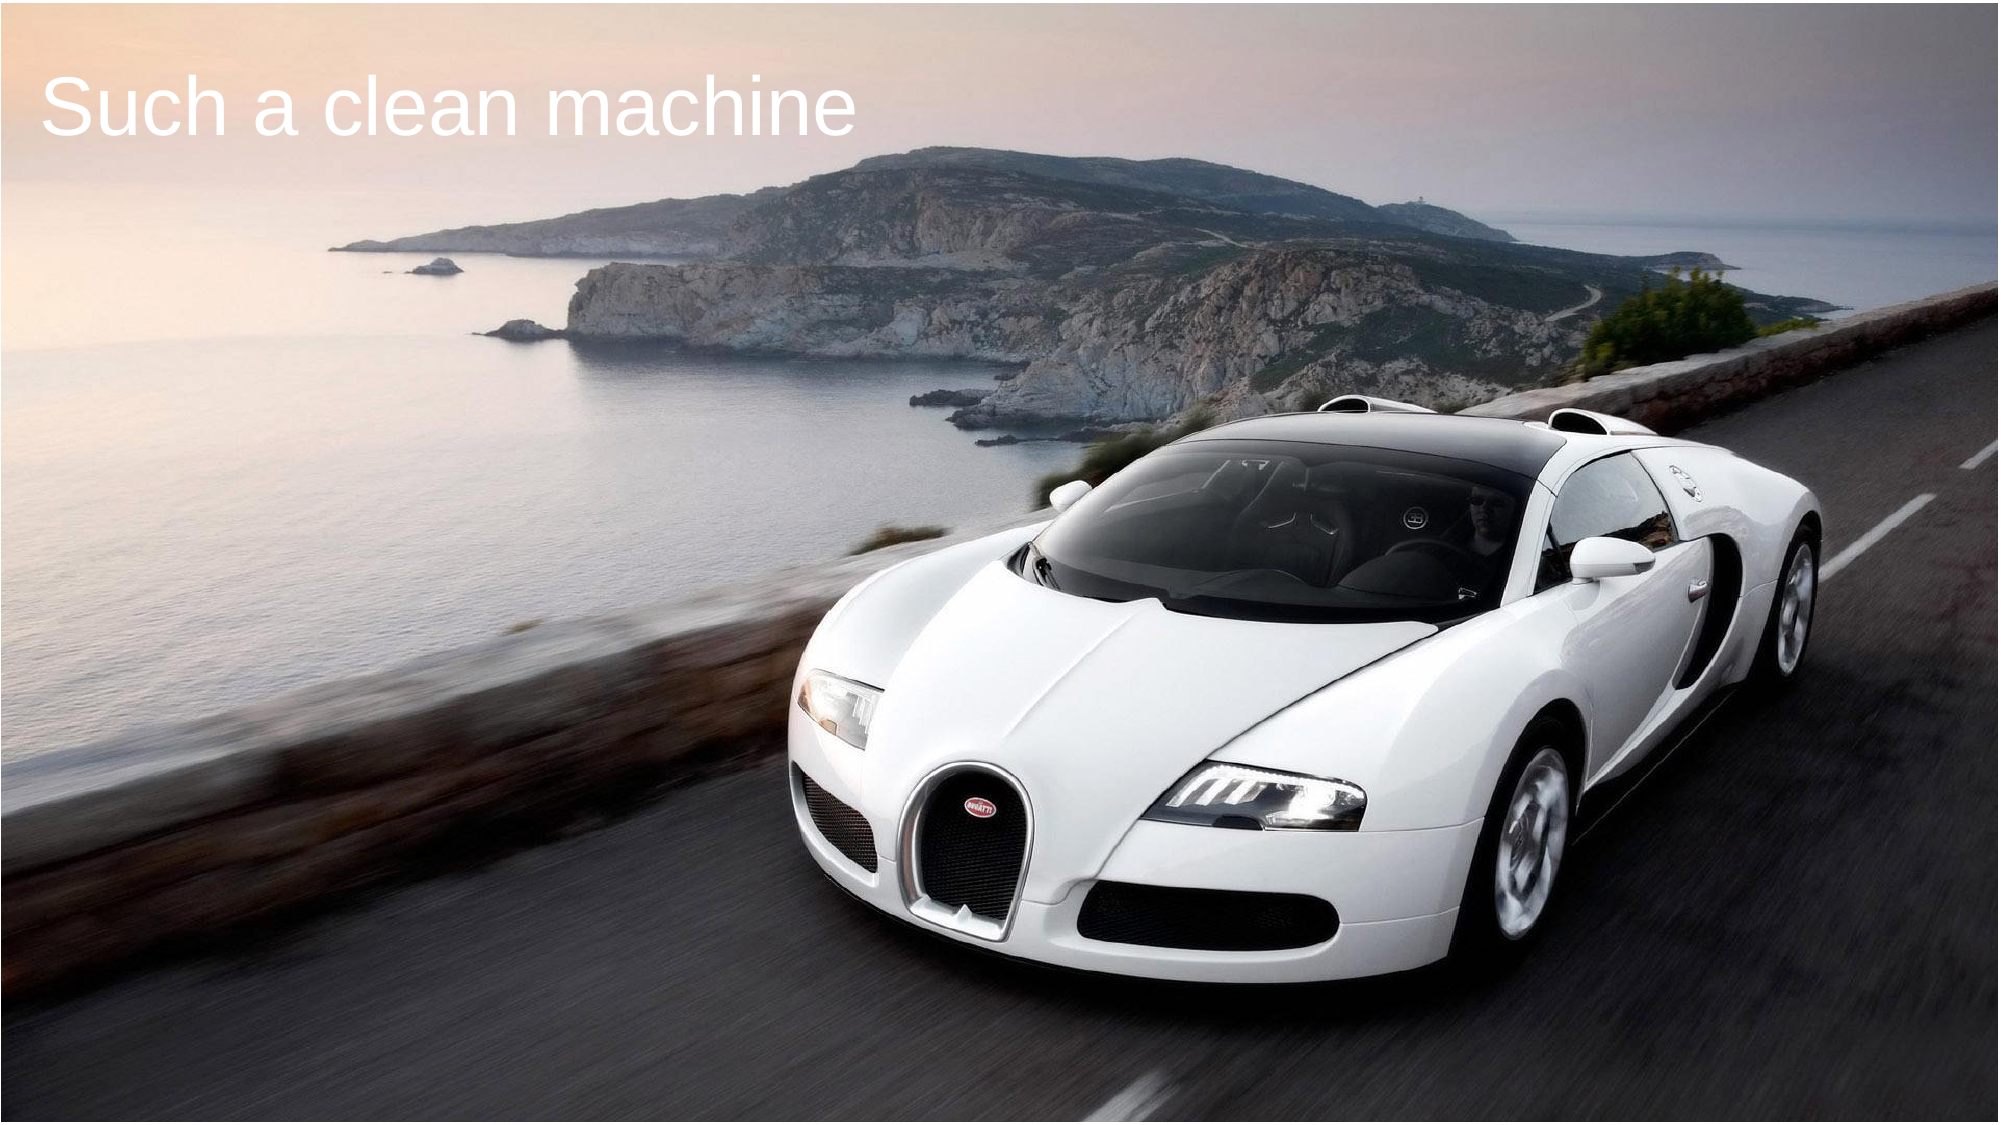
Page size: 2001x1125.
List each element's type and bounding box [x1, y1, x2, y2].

list [1, 3, 1998, 1122]
